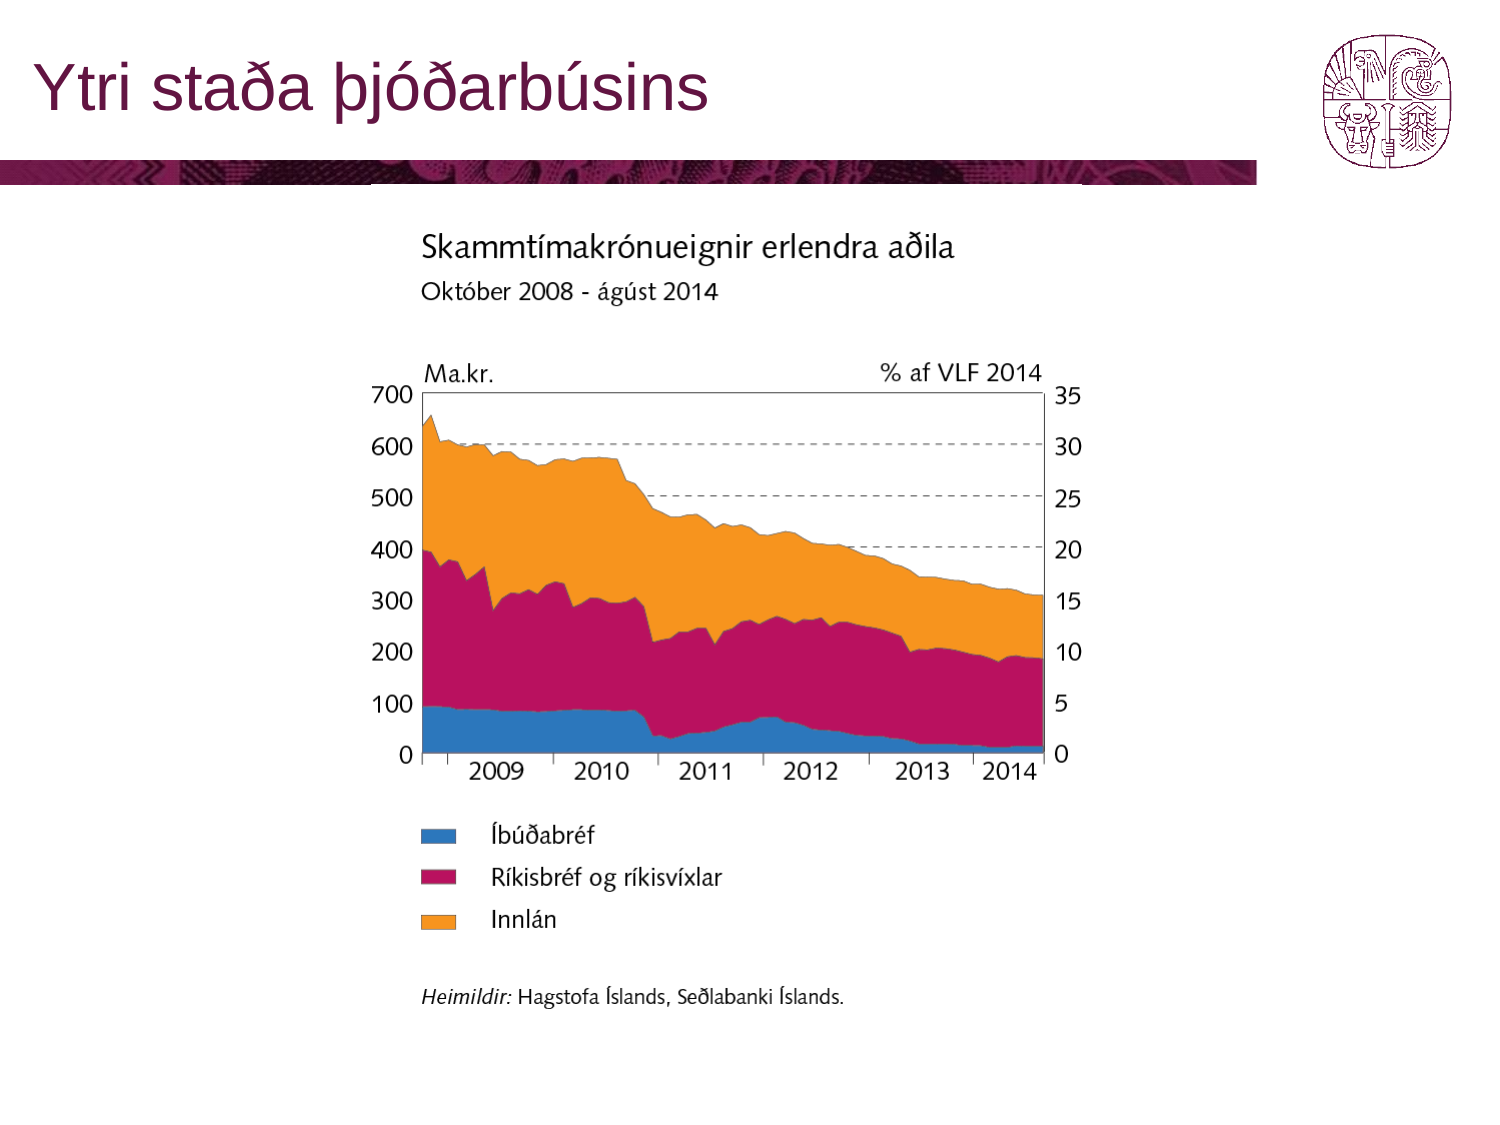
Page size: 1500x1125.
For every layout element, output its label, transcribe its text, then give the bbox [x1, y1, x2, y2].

title Ytri staða þjóðarbúsins [17, 19, 1247, 149]
picture [0, 160, 1258, 1009]
picture [1316, 31, 1456, 173]
